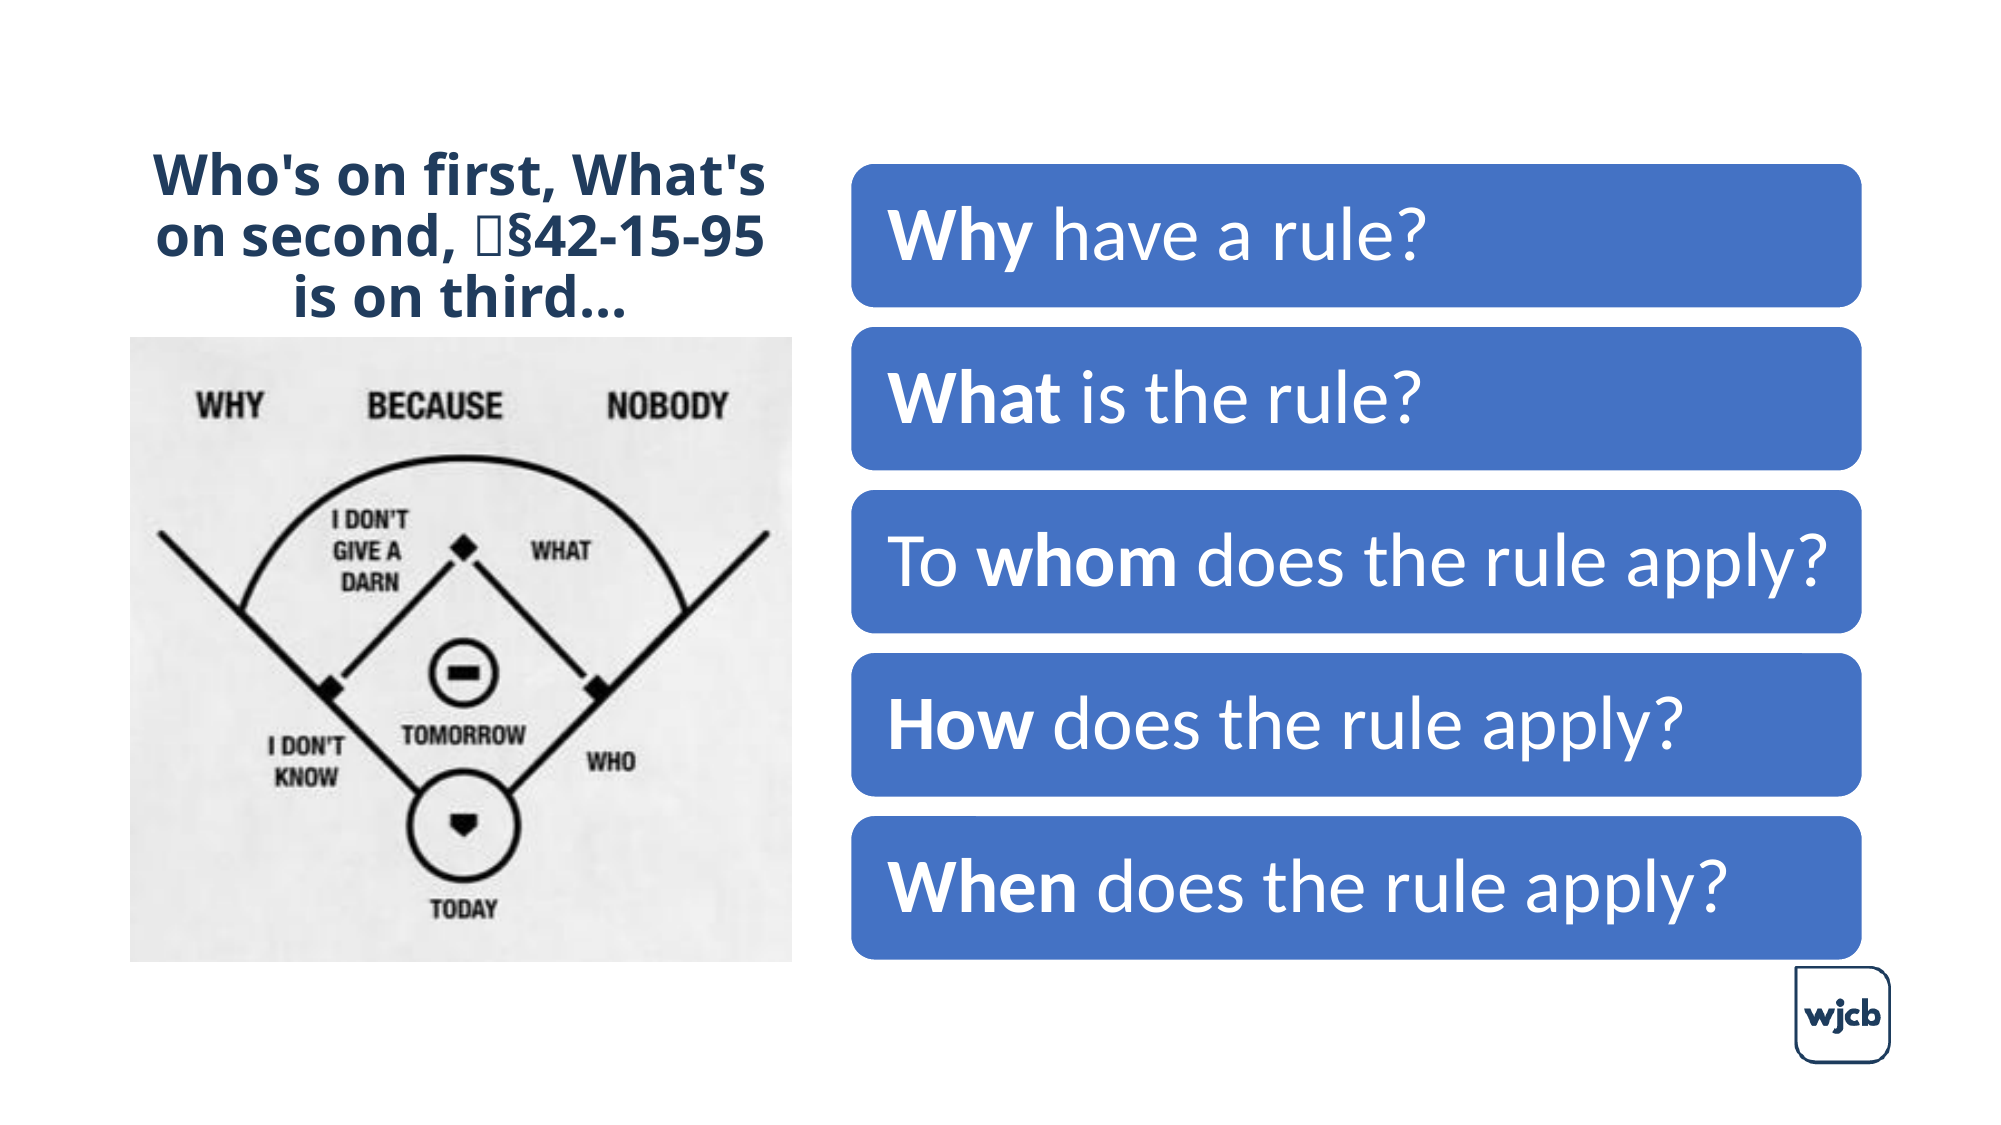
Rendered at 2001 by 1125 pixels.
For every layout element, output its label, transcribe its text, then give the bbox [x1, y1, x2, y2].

picture [1779, 950, 1900, 1077]
picture [130, 337, 792, 962]
title Who's on first, What's on second, §42-15-95 is on third... [137, 75, 783, 337]
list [850, 161, 1863, 962]
